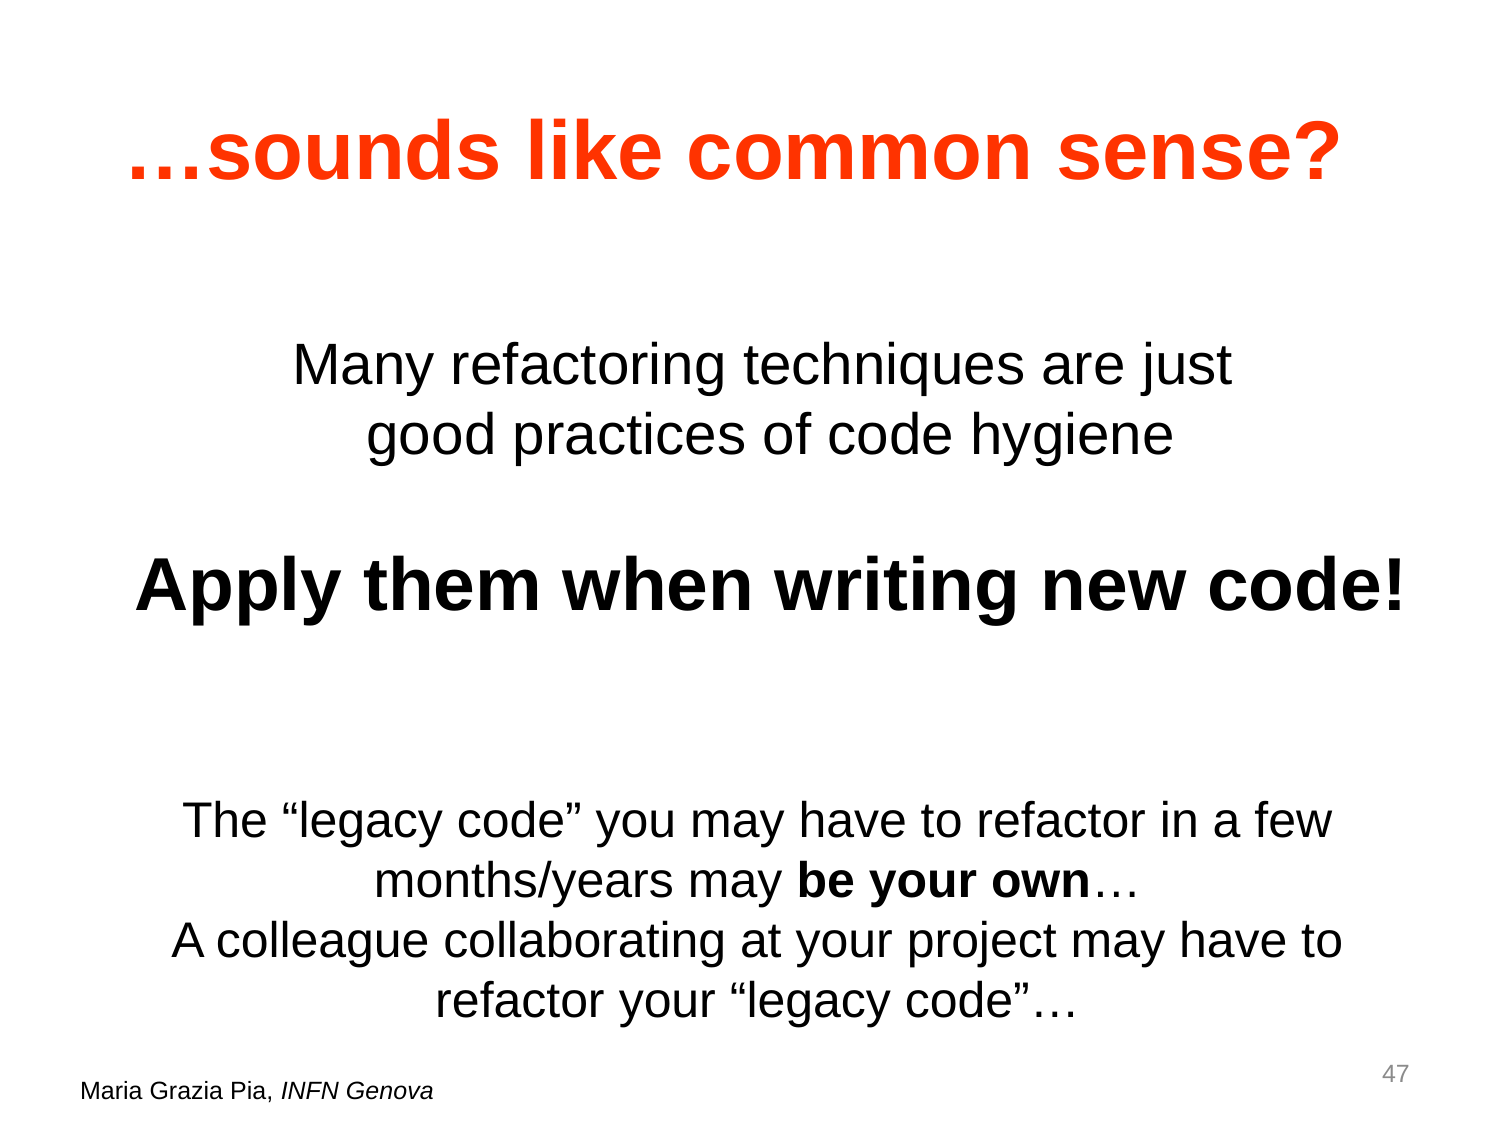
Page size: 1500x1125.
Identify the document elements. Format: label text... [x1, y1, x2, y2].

text_box Many refactoring techniques are just good practices of code hygiene Apply them when writing new code! [110, 318, 1432, 634]
title …sounds like common sense? [108, 93, 1384, 200]
text_box The “legacy code” you may have to refactor in a few months/years may be your own… A colleague collaborating at your project may have to refactor your “legacy code”… [95, 779, 1420, 1035]
slide_number 47 [1074, 1042, 1425, 1103]
